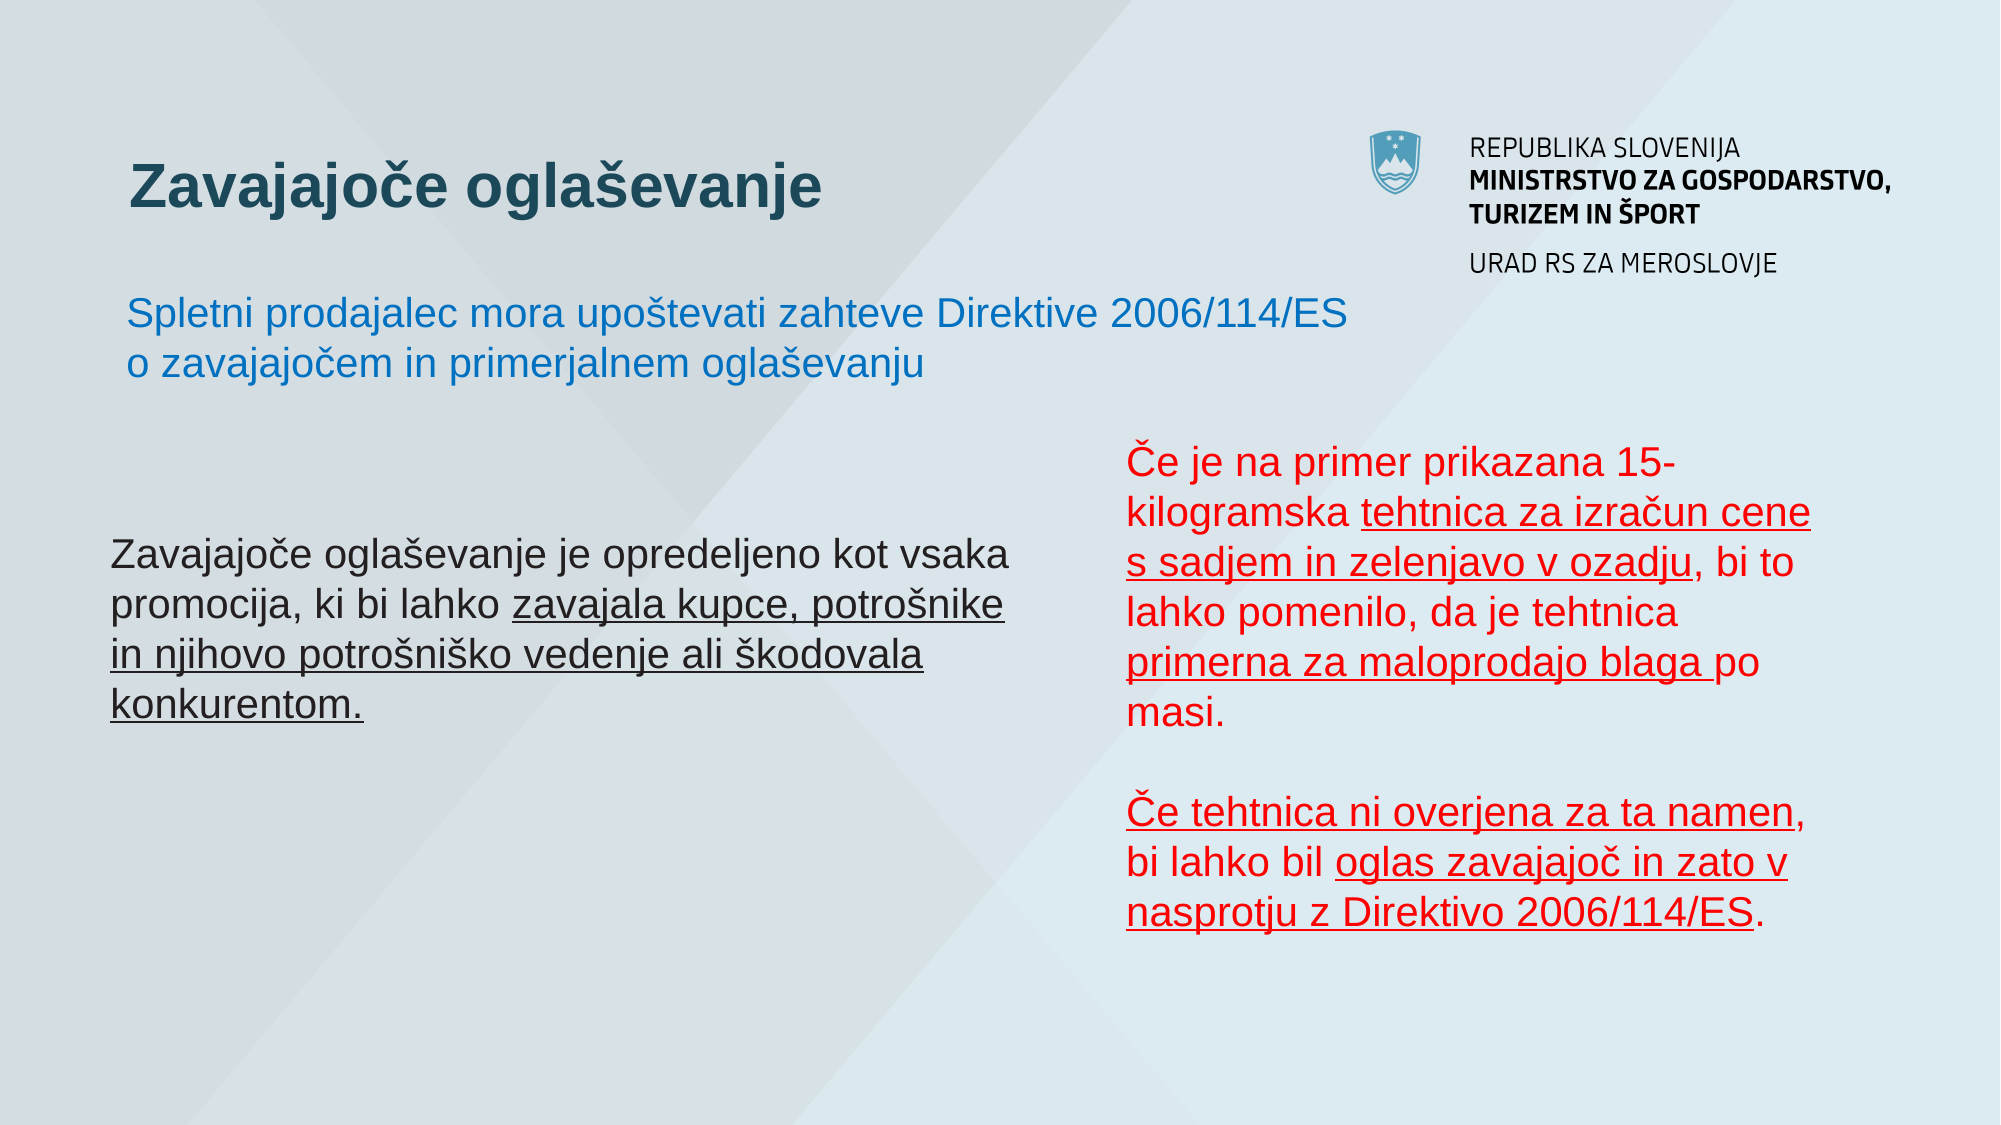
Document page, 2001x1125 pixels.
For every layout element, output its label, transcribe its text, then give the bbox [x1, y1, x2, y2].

text_box Spletni prodajalec mora upoštevati zahteve Direktive 2006/114/ES o zavajajočem in primerjalnem oglaševanju [111, 278, 1452, 394]
text_box Zavajajoče oglaševanje [114, 137, 840, 228]
text_box Zavajajoče oglaševanje je opredeljeno kot vsaka promocija, ki bi lahko zavajala kupce, potrošnike in njihovo potrošniško vedenje ali škodovala konkurentom. [95, 519, 1029, 735]
text_box Če je na primer prikazana 15-kilogramska tehtnica za izračun cene s sadjem in zelenjavo v ozadju, bi to lahko pomenilo, da je tehtnica primerna za maloprodajo blaga po masi. Če tehtnica ni overjena za ta namen, bi lahko bil oglas zavajajoč in zato v nasprotju z Direktivo 2006/114/ES. [1111, 427, 1839, 943]
picture [0, 0, 2001, 1125]
